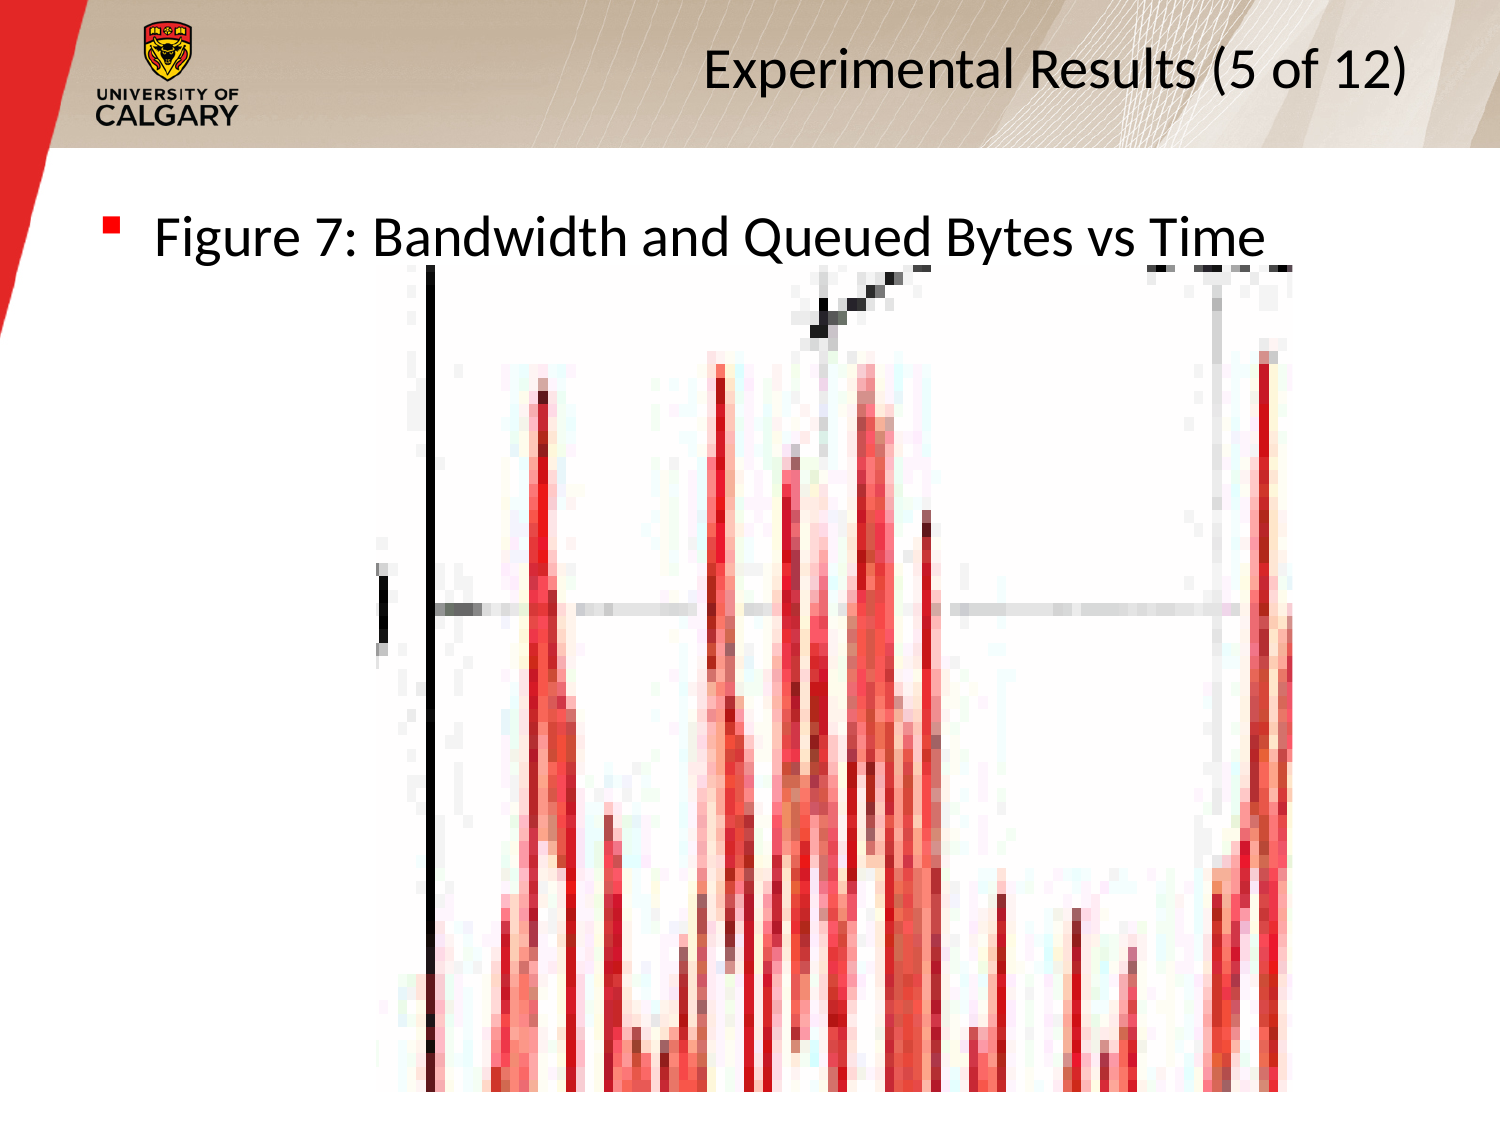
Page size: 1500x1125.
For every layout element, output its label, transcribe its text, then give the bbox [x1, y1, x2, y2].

list Figure 7: Bandwidth and Queued Bytes vs Time [83, 190, 1434, 1005]
title Experimental Results (5 of 12) [219, 0, 1425, 131]
picture [0, 0, 1500, 1125]
